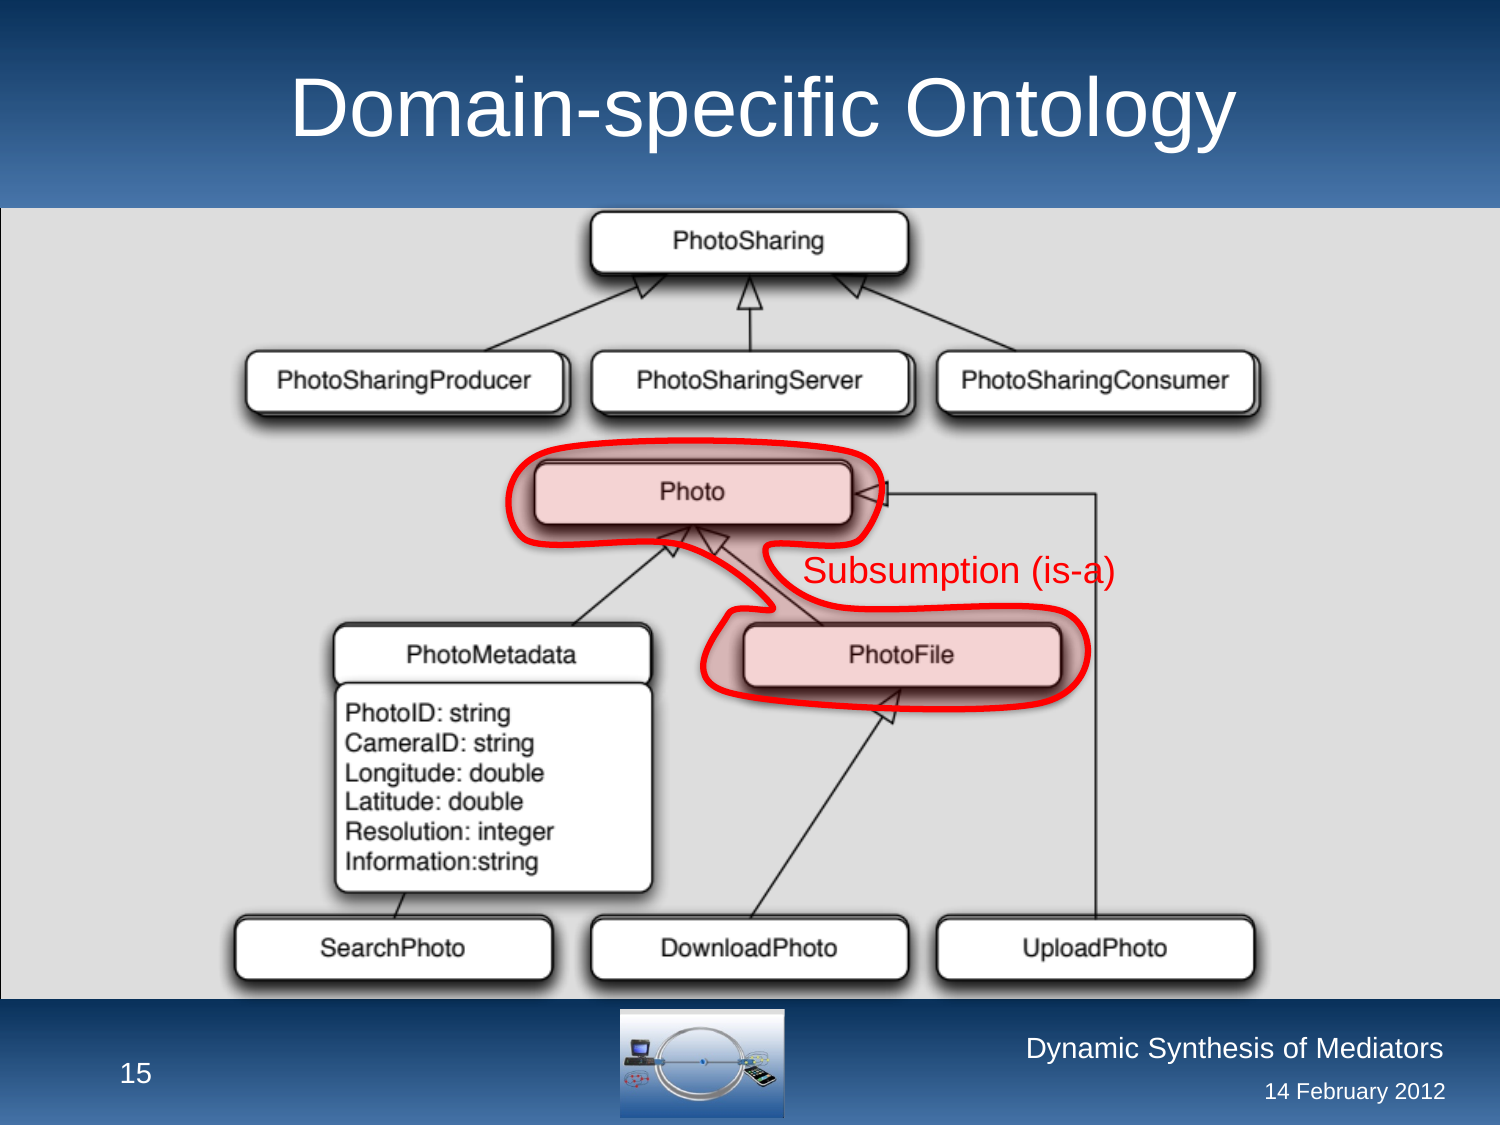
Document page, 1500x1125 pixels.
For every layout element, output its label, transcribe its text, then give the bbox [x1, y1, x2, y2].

title Domain-specific Ontology [88, 8, 1439, 197]
picture [0, 0, 1500, 1125]
slide_number 15 [88, 1046, 184, 1095]
